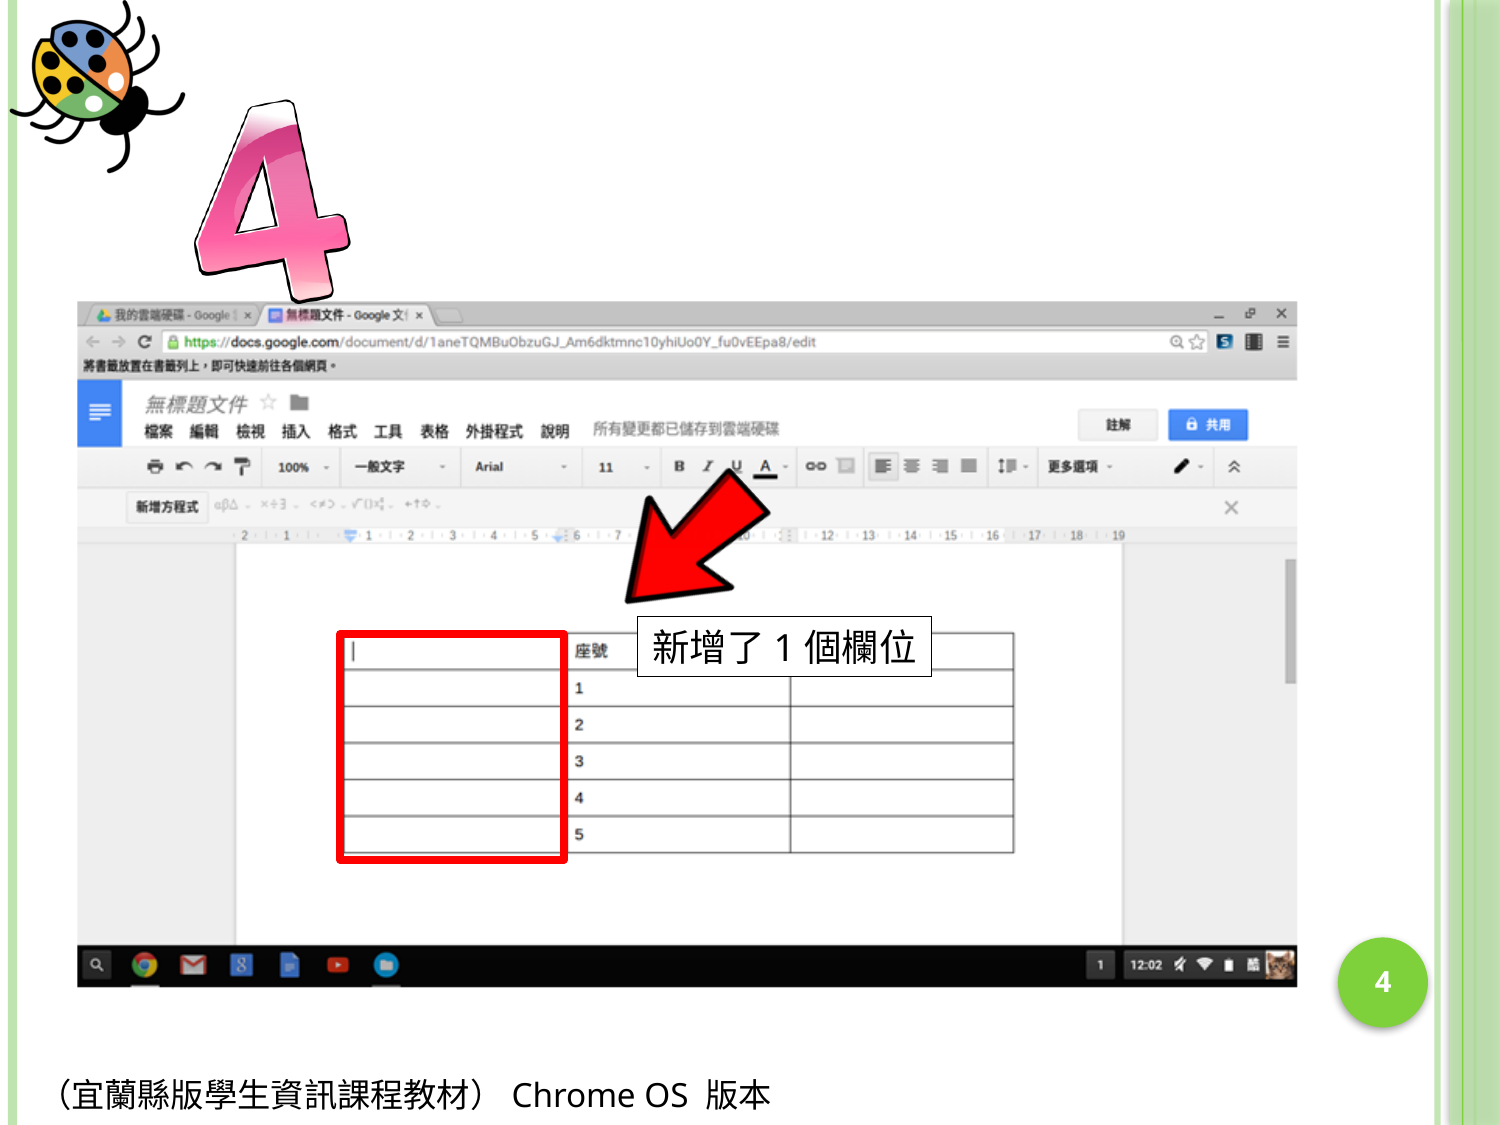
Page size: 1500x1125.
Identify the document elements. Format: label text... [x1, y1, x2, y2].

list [76, 299, 1299, 990]
picture [602, 480, 773, 610]
picture [0, 0, 390, 329]
slide_number 4 [1333, 940, 1434, 1027]
